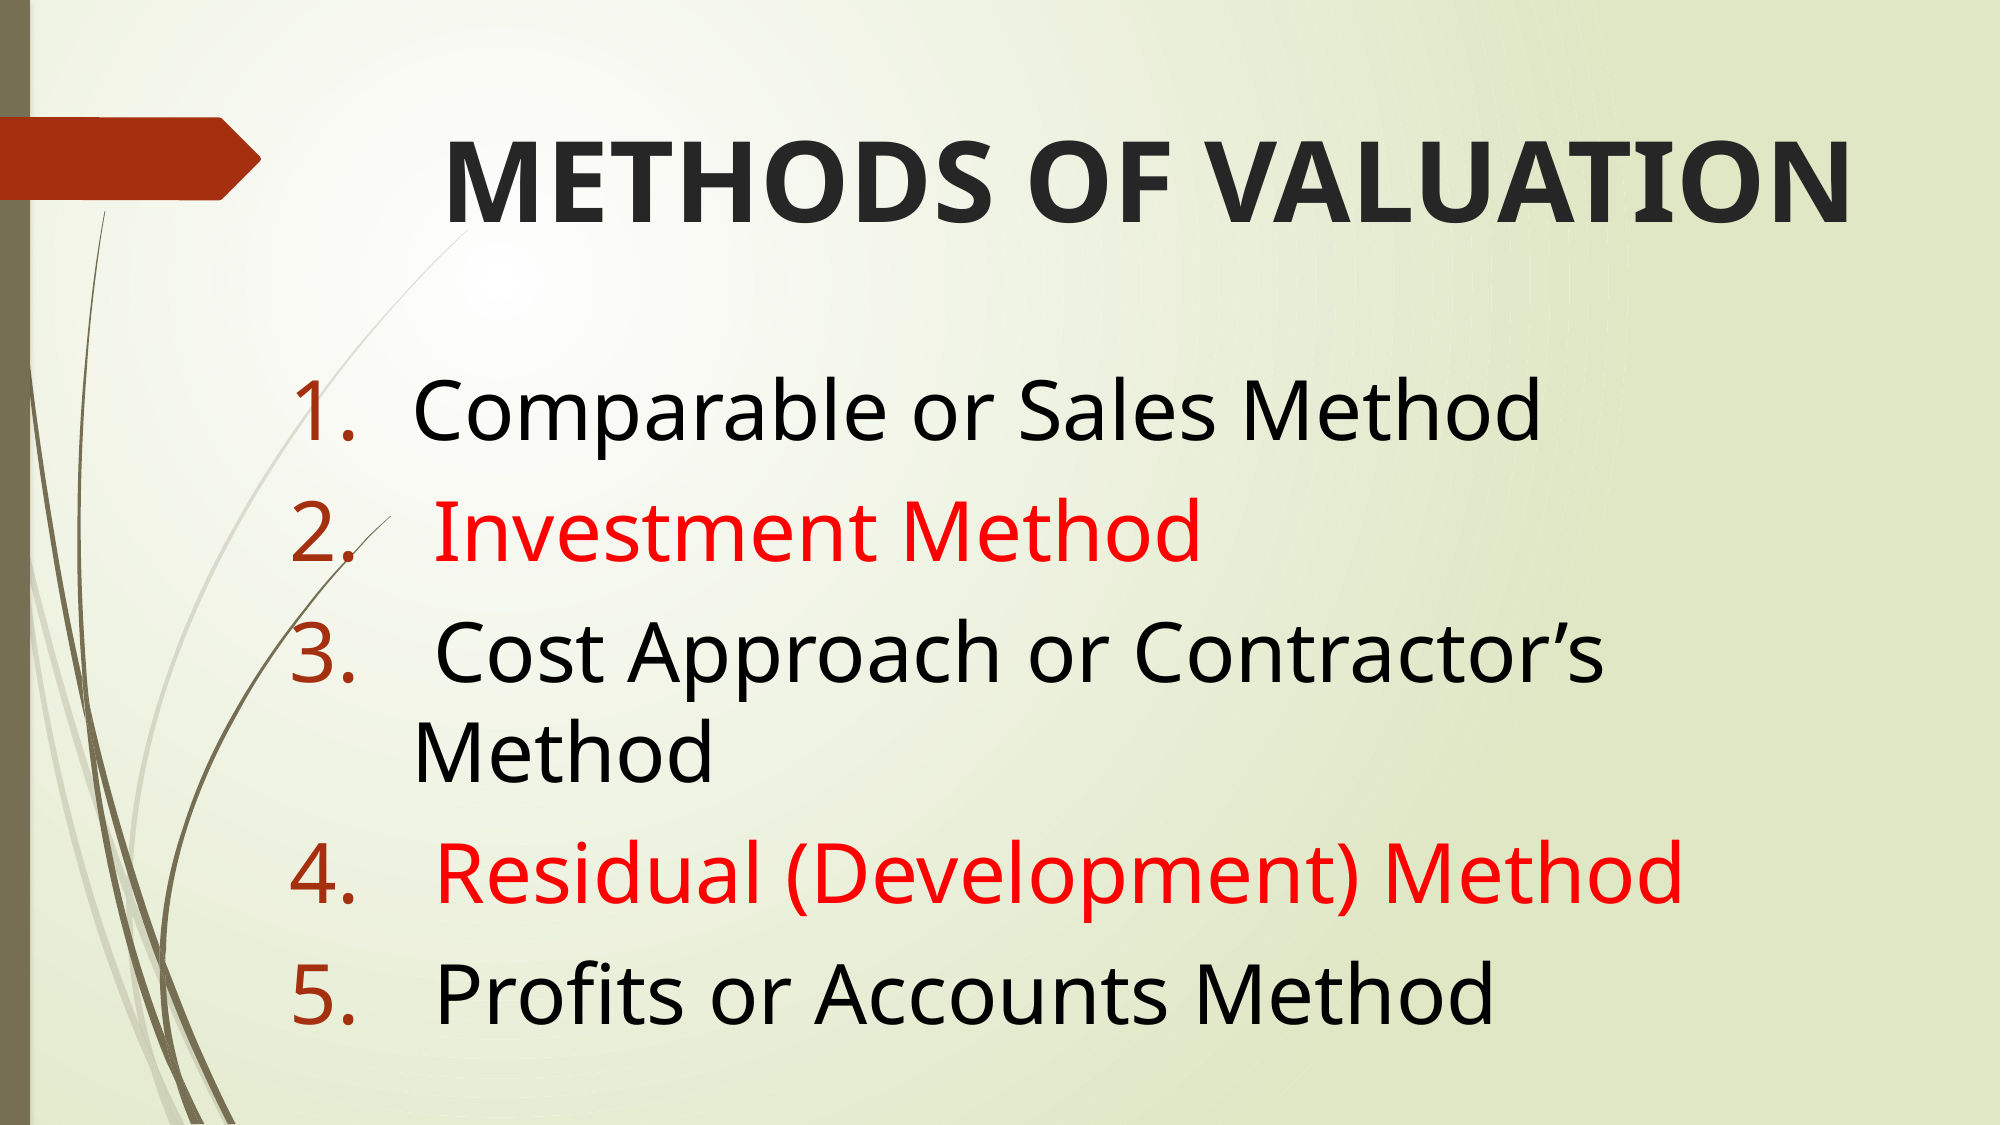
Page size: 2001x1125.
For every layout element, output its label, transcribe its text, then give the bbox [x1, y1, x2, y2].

list Comparable or Sales Method Investment Method Cost Approach or Contractor’s Method Residual (Development) Method Profits or Accounts Method [274, 350, 1955, 1076]
title METHODS OF VALUATION [425, 102, 1888, 313]
